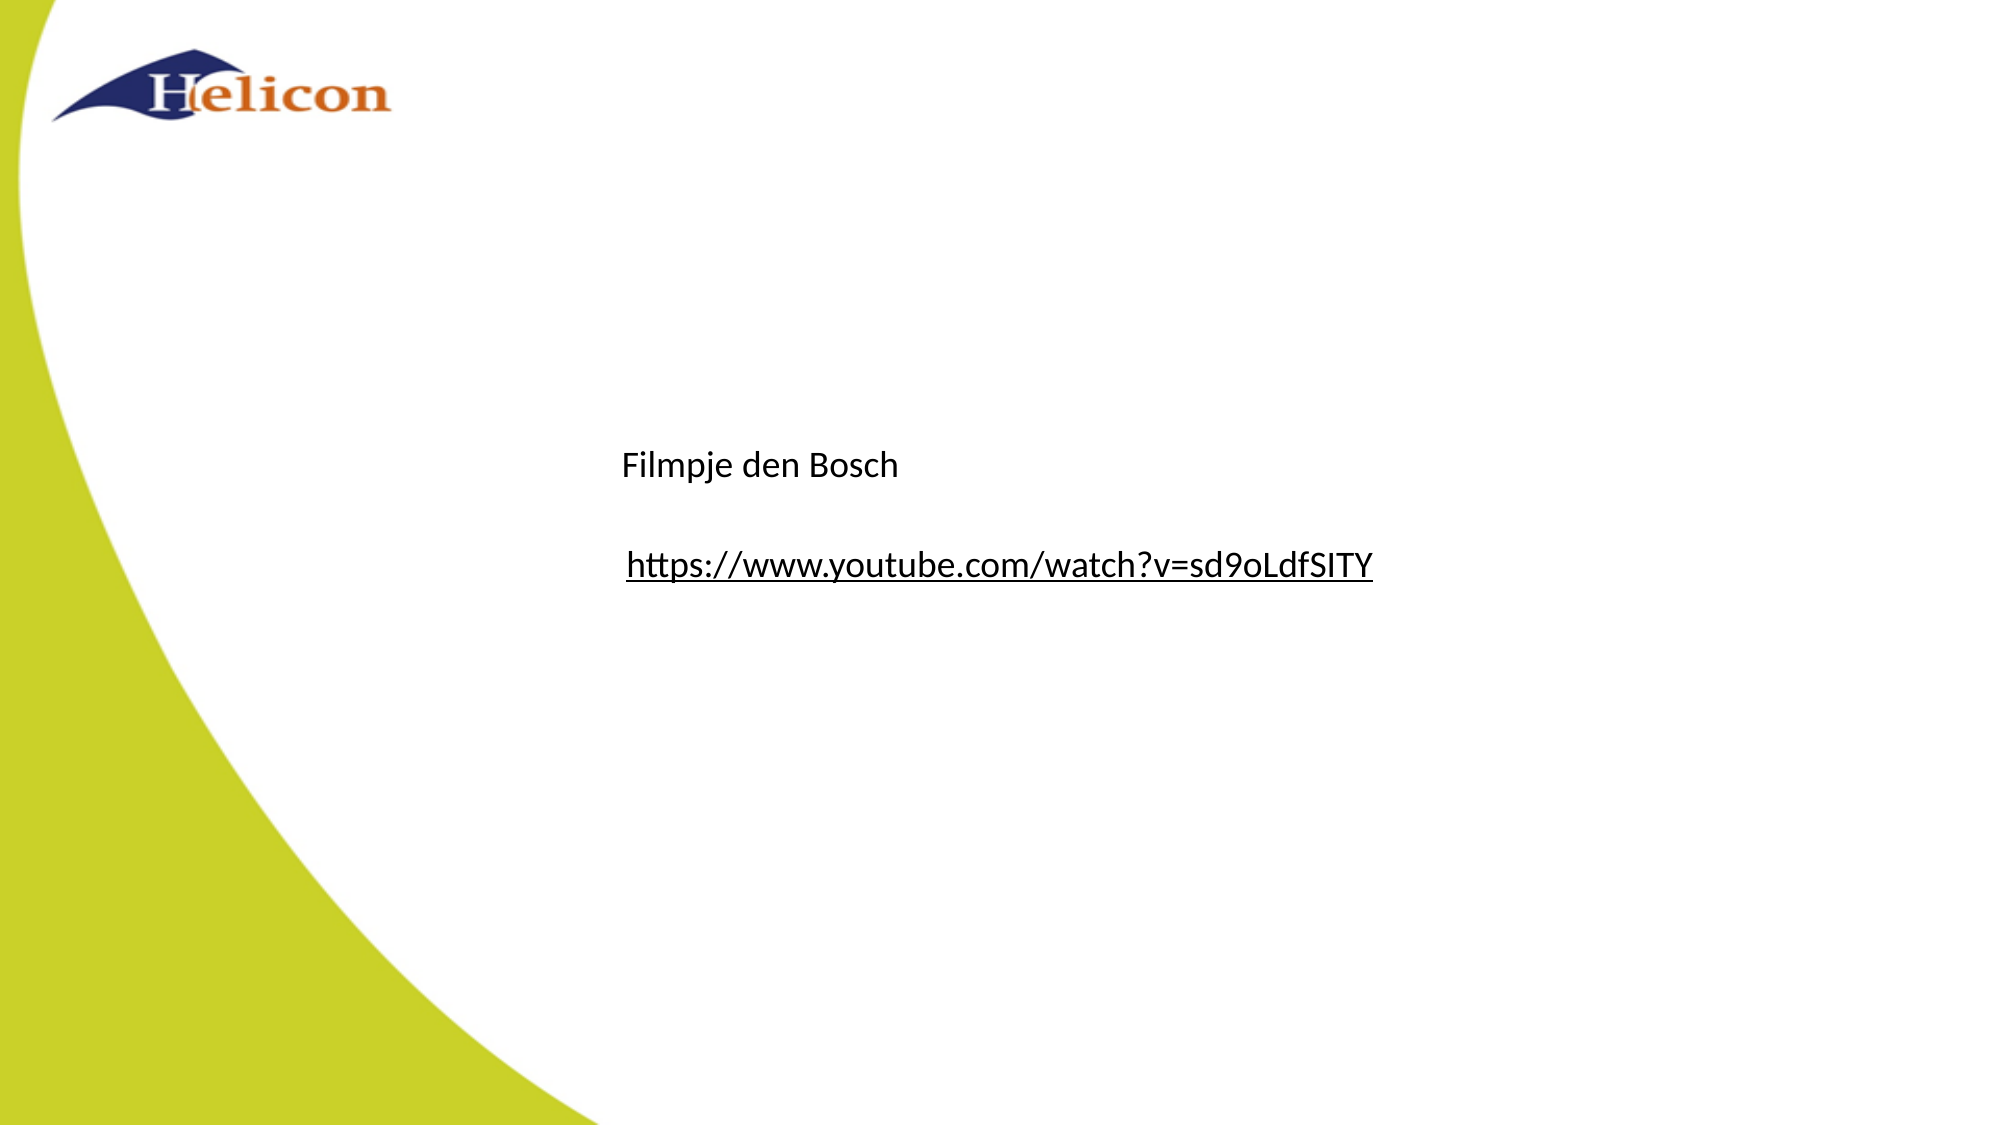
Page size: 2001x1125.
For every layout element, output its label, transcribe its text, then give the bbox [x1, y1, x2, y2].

picture [0, 0, 2000, 1125]
text_box https://www.youtube.com/watch?v=sd9oLdfSITY [611, 532, 1397, 592]
text_box Filmpje den Bosch [607, 432, 1256, 493]
